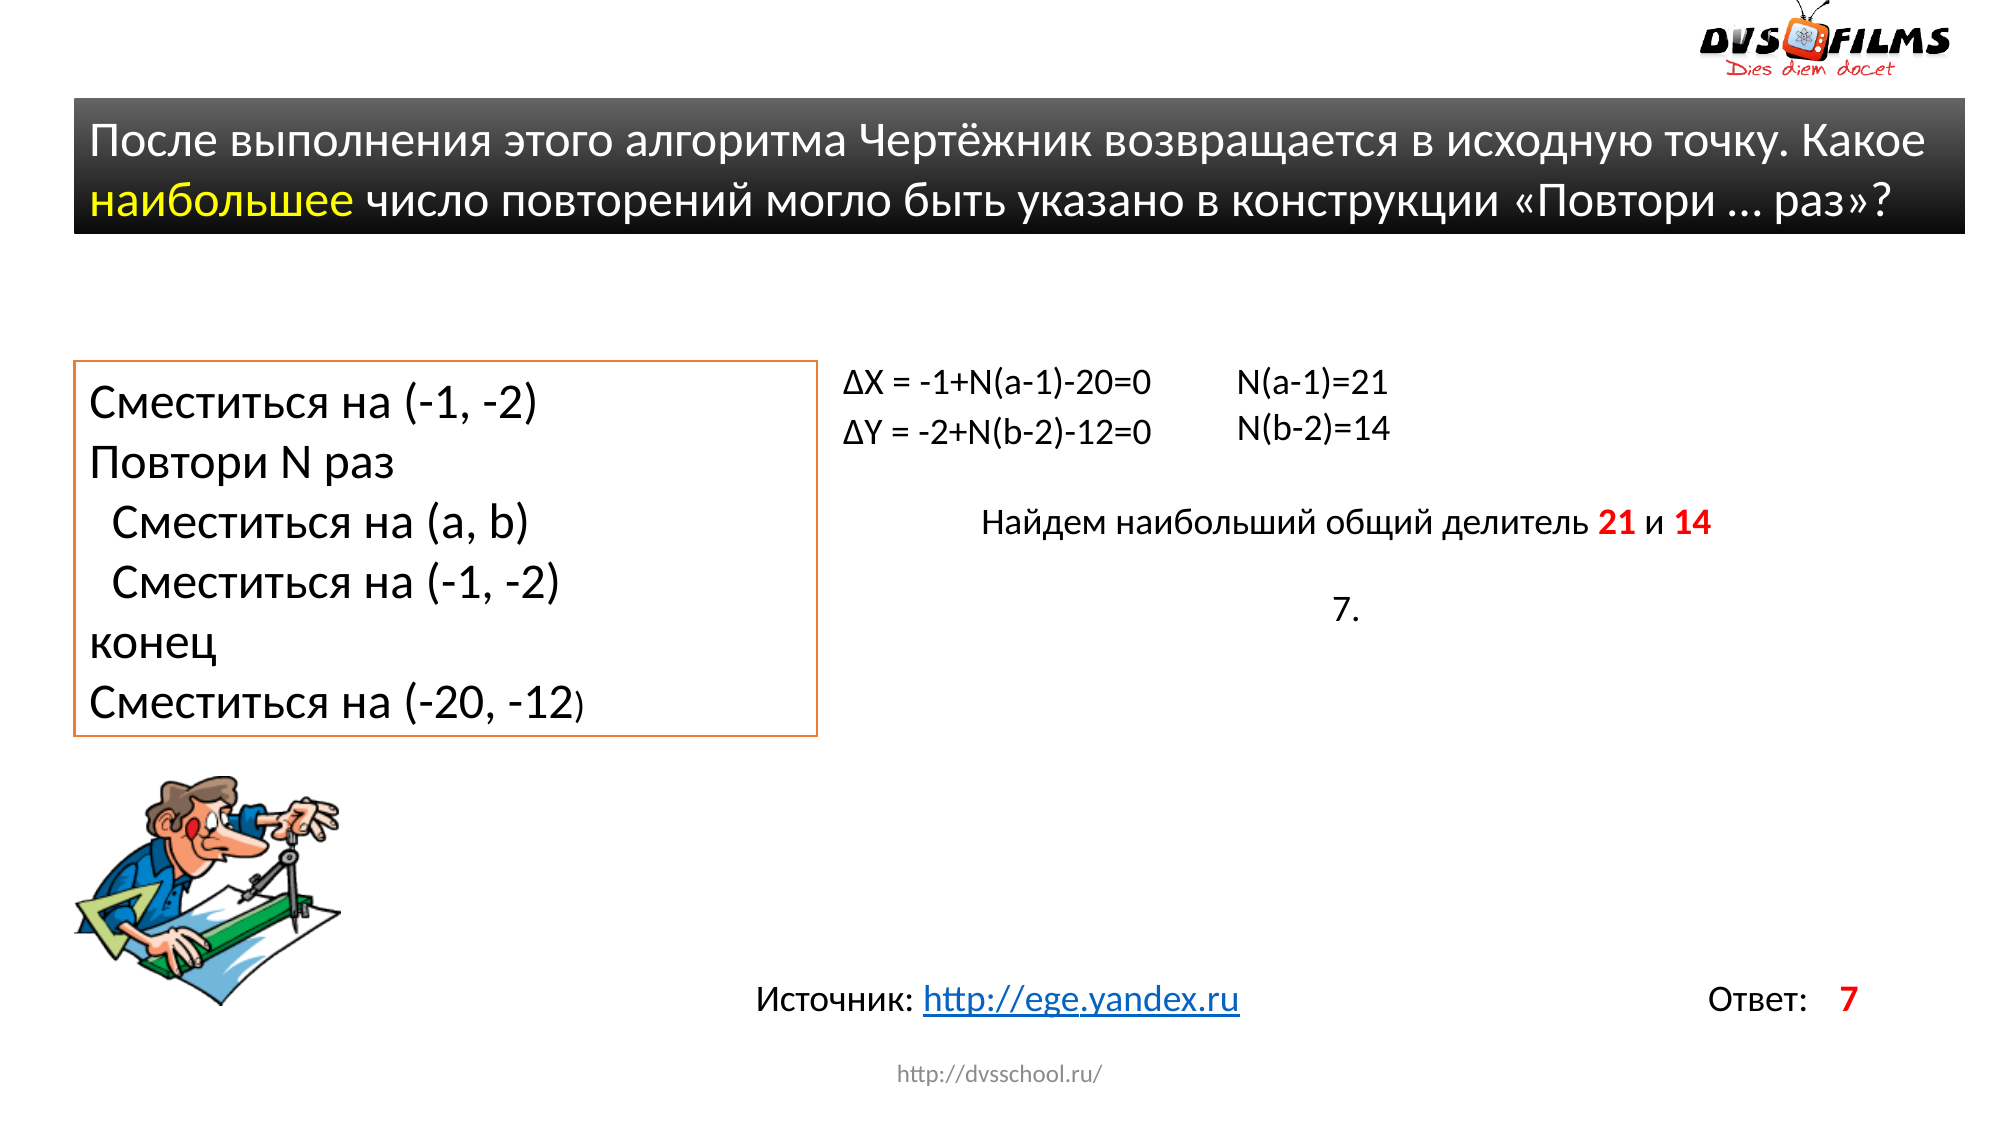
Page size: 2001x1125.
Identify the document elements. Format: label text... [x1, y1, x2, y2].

picture [74, 776, 341, 1006]
text_box ΔY = -2+N(b-2)-12=0 [828, 399, 1167, 459]
text_box После выполнения этого алгоритма Чертёжник возвращается в исходную точку. Какое наибольшее число повторений могло быть указано в конструкции «Повтори … раз»? [74, 98, 1965, 234]
text_box 7 [1824, 966, 1874, 1026]
text_box N(b-2)=14 [1222, 395, 1406, 456]
text_box Ответ: [1693, 966, 1824, 1026]
text_box ΔX = -1+N(a-1)-20=0 [828, 349, 1167, 399]
text_box Найдем наибольший общий делитель 21 и 14 [966, 489, 1727, 550]
footer http://dvsschool.ru/ [662, 1042, 1338, 1103]
text_box Сместиться на (-1, -2) Повтори N раз Сместиться на (a, b) Сместиться на (-1, -2) конец Сместиться на (-20, -12) [73, 360, 818, 737]
text_box 7. [1317, 576, 1376, 636]
text_box N(a-1)=21 [1221, 349, 1404, 410]
text_box Источник: http://ege.yandex.ru [741, 966, 1255, 1027]
picture [1696, 0, 1953, 79]
